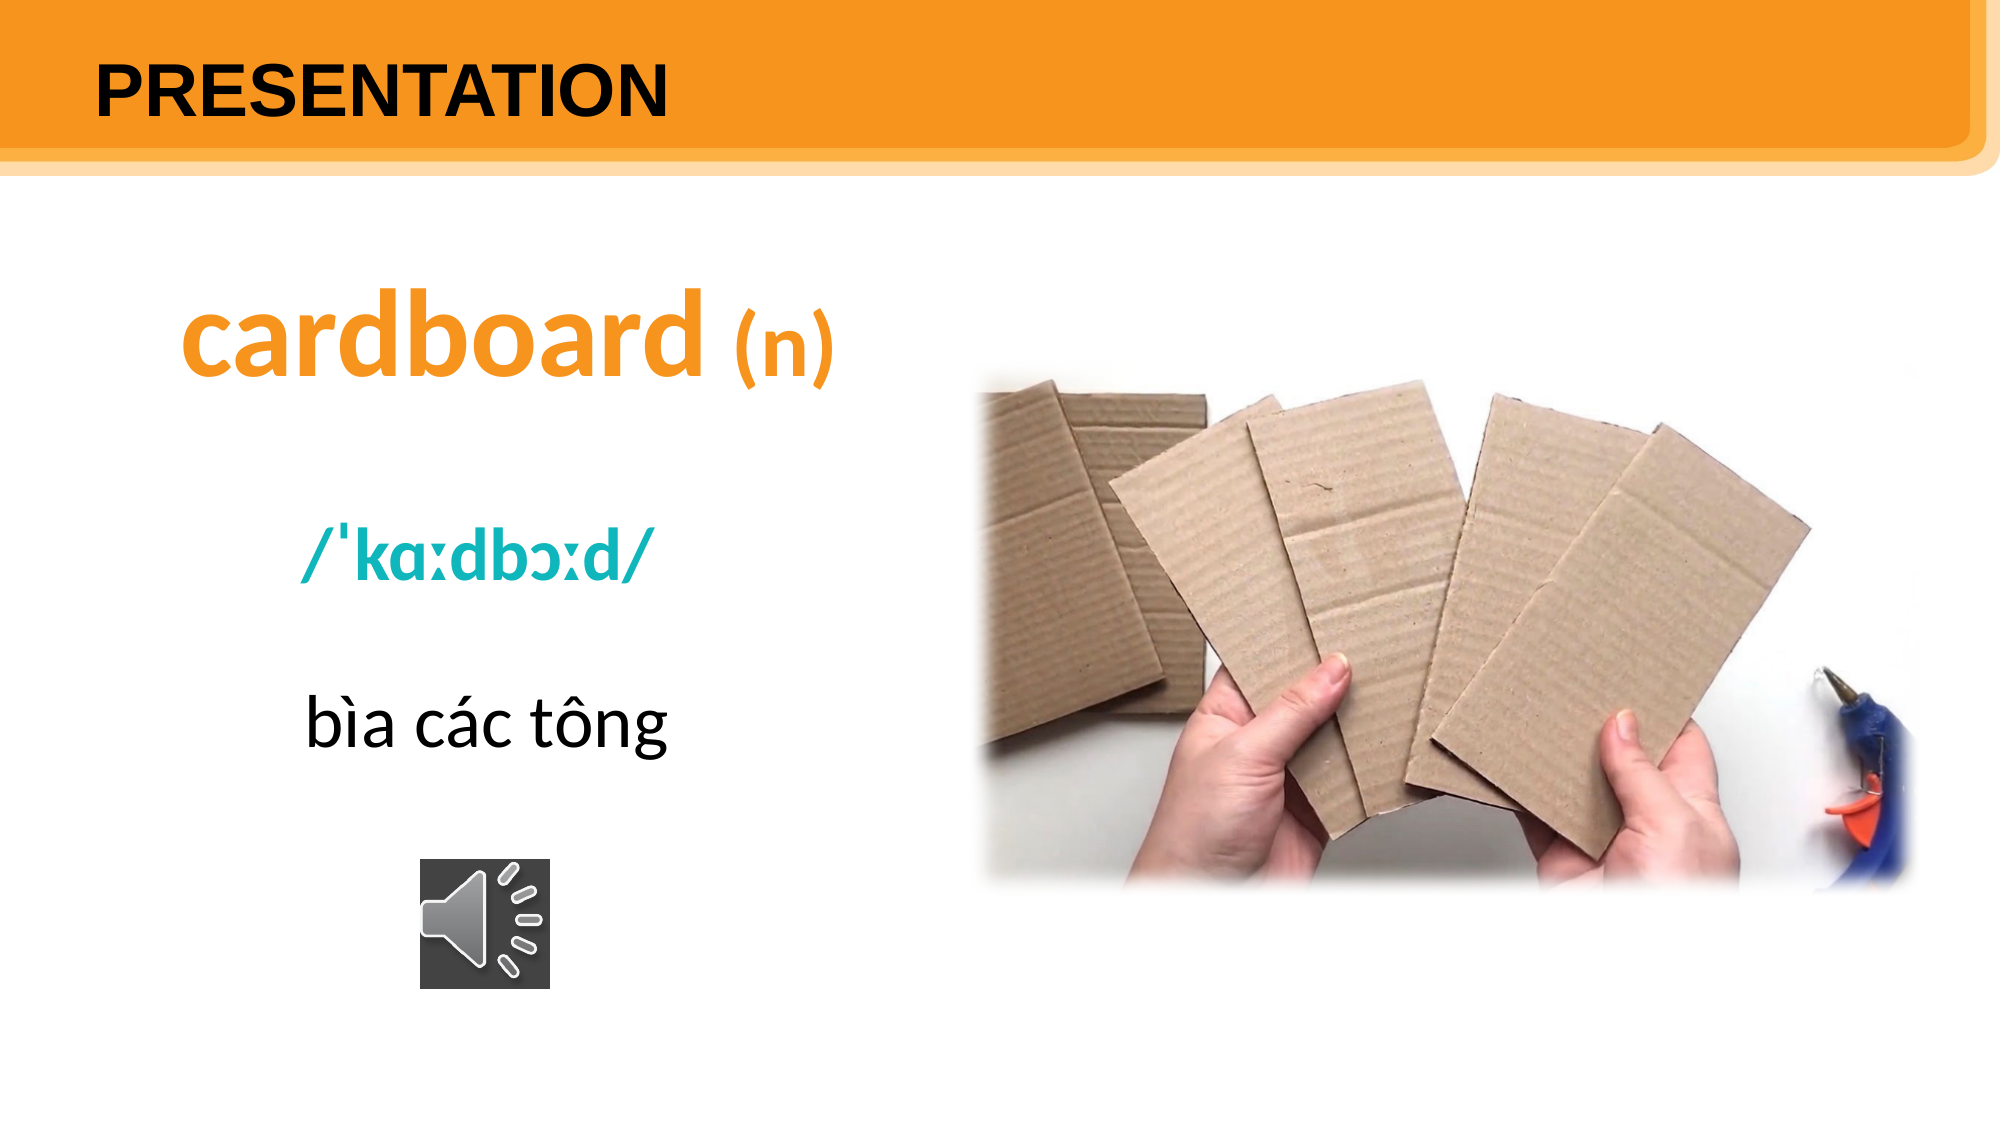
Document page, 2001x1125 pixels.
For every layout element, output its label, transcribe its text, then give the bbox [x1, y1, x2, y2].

picture [418, 857, 551, 990]
text_box /ˈkɑːdbɔːd/ [286, 497, 688, 603]
text_box bìa các tông [154, 665, 819, 770]
text_box cardboard (n) [79, 253, 938, 362]
picture [0, 0, 2000, 177]
picture [969, 361, 1921, 897]
